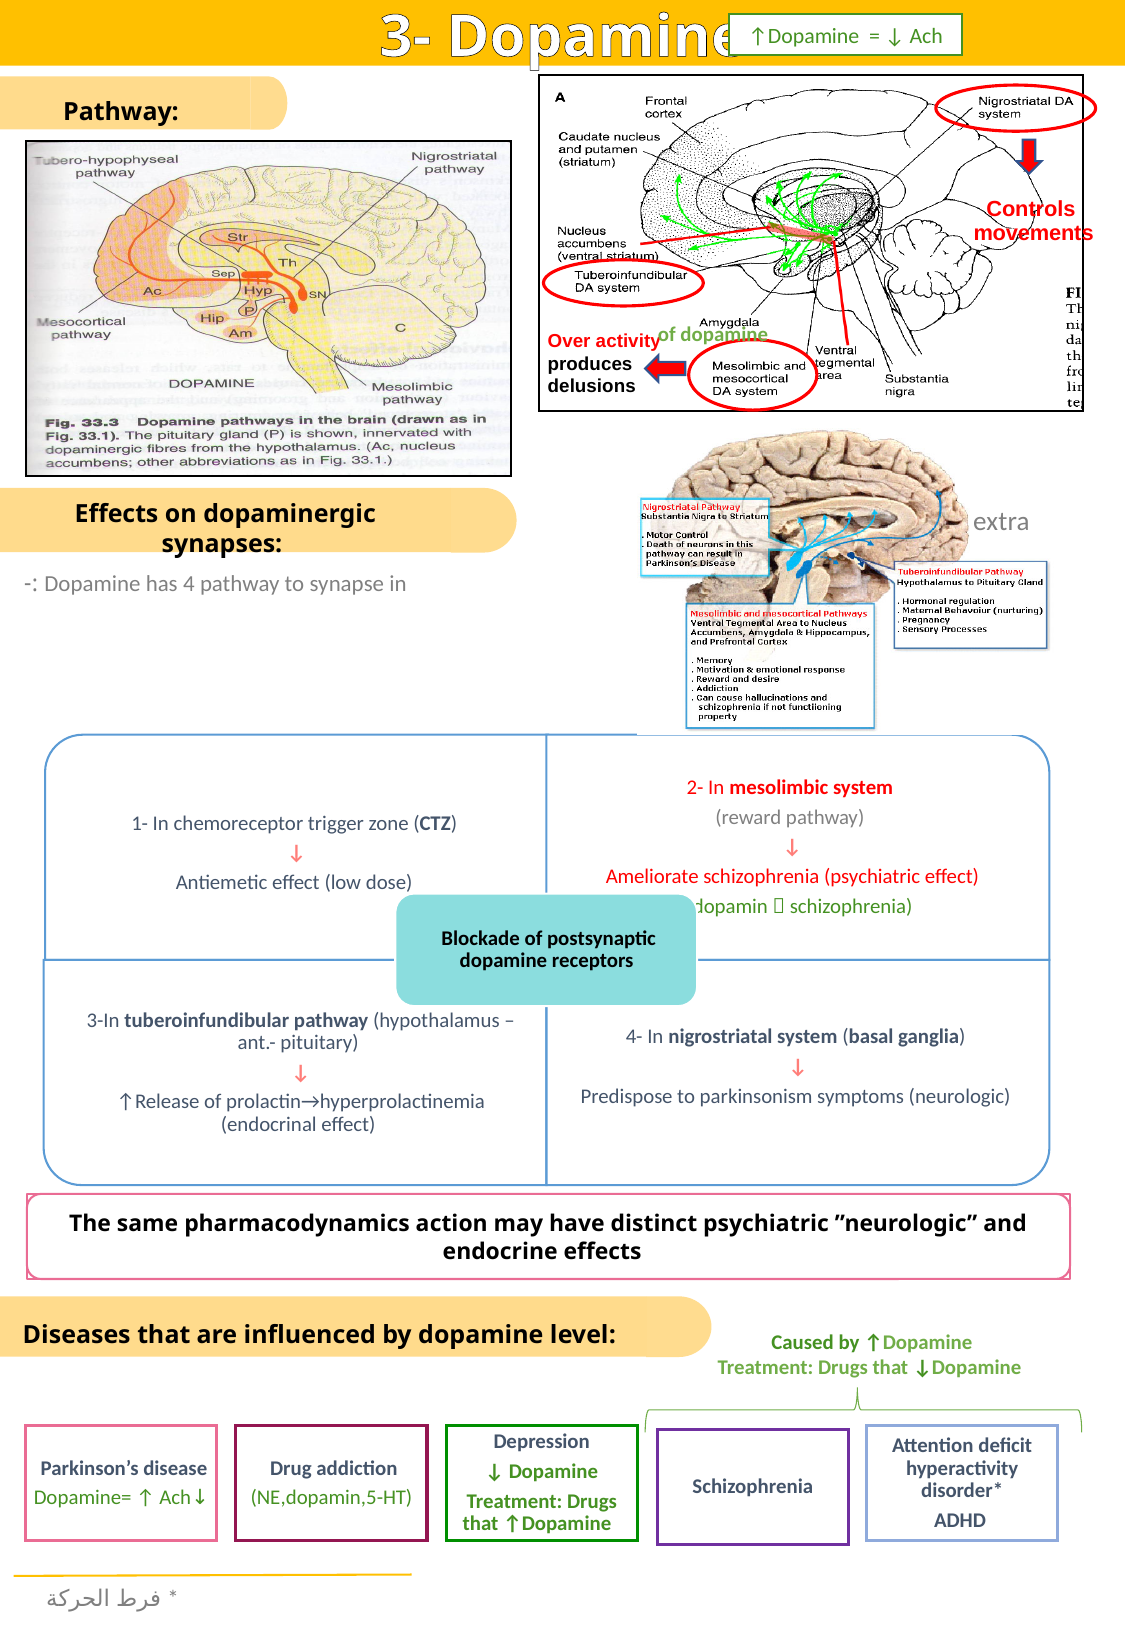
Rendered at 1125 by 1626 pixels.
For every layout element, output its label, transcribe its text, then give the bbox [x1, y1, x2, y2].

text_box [0, 487, 517, 553]
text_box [0, 76, 288, 130]
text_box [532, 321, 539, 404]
text_box 3- Dopamine [0, 0, 1125, 67]
text_box فرط الحركة * [31, 1577, 199, 1619]
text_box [43, 734, 1050, 1185]
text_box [25, 1400, 1059, 1566]
picture [26, 141, 511, 476]
text_box ↑Dopamine = ↓ Ach [728, 13, 963, 56]
text_box [1082, 95, 1096, 122]
text_box Caused by ↑Dopamine Treatment: Drugs that ↓Dopamine [702, 1321, 1042, 1387]
text_box [1059, 1409, 1083, 1433]
picture [539, 76, 1082, 411]
text_box Controls movements [1082, 190, 1125, 253]
picture [637, 428, 1054, 735]
text_box Dopamine has 4 pathway to synapse in :- [0, 561, 477, 630]
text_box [26, 1193, 1071, 1279]
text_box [0, 1296, 712, 1358]
